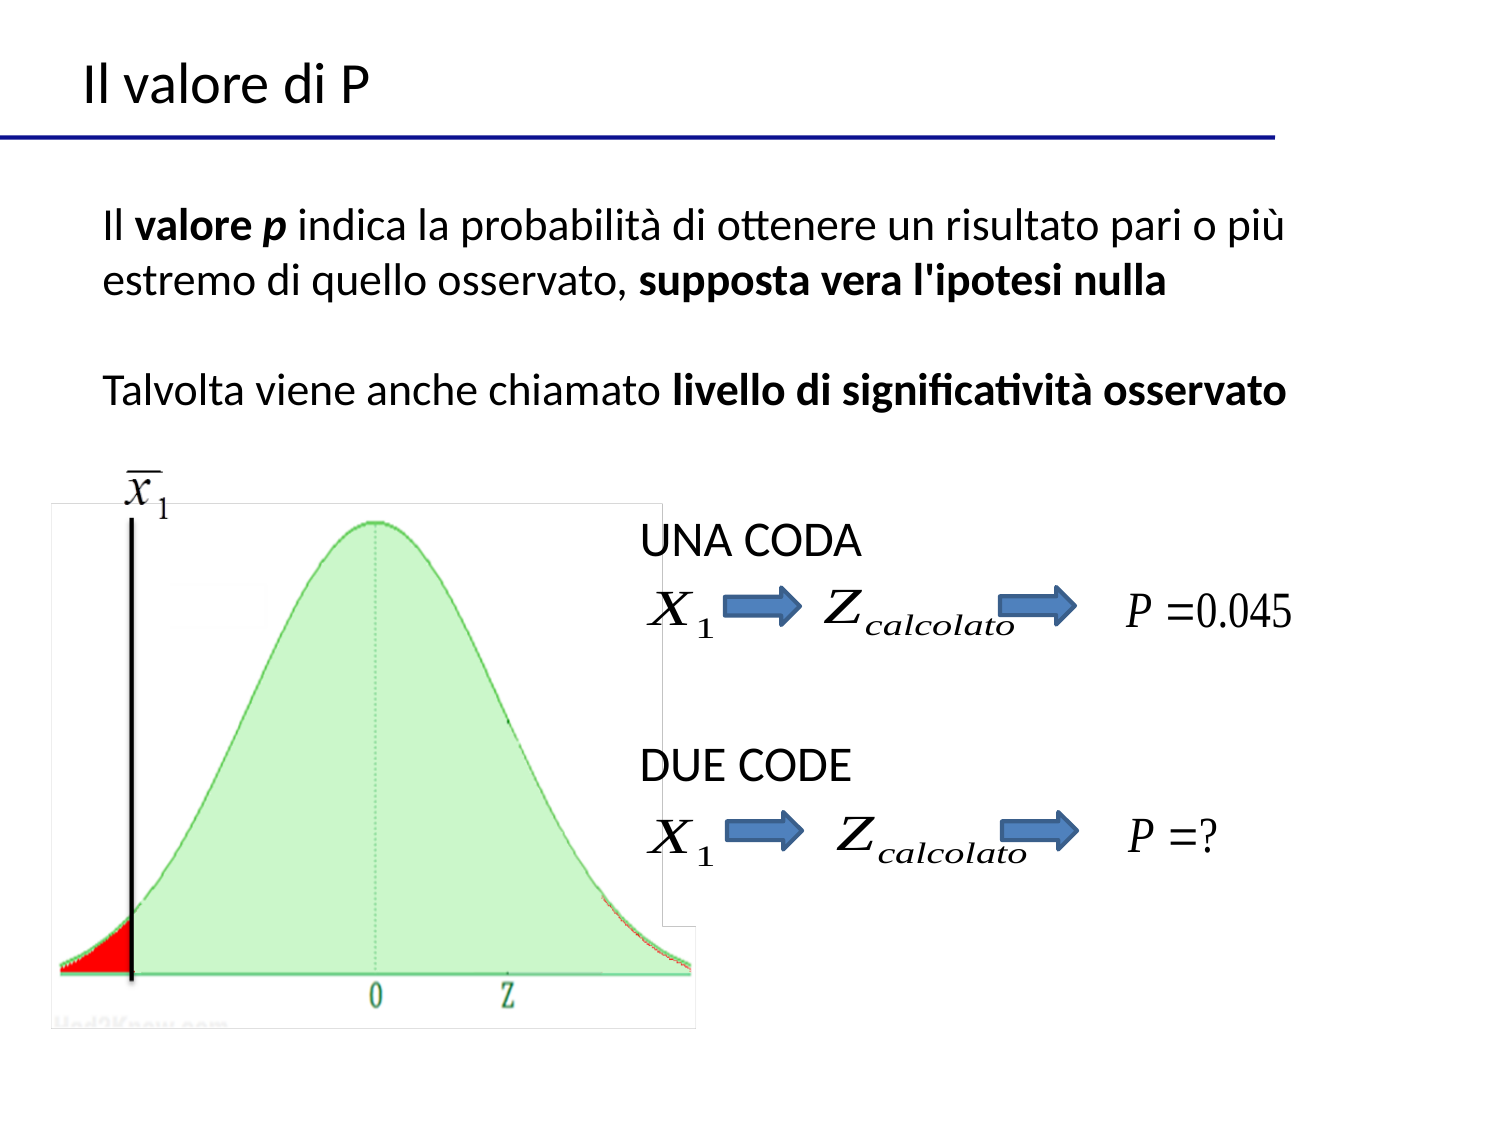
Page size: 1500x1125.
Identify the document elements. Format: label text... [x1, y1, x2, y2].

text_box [632, 574, 726, 648]
text_box Il valore p indica la probabilità di ottenere un risultato pari o più estremo di quello osservato, supposta vera l'ipotesi nulla Talvolta viene anche chiamato livello di significatività osservato [87, 187, 1413, 423]
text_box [632, 802, 726, 876]
text_box [1042, 810, 1080, 852]
text_box [743, 810, 805, 852]
text_box UNA CODA [743, 499, 1375, 574]
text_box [1120, 805, 1226, 866]
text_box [823, 799, 1038, 877]
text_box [1118, 580, 1301, 641]
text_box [811, 572, 1026, 649]
text_box [1030, 585, 1078, 627]
text_box Il valore di P [68, 37, 386, 123]
picture [49, 449, 739, 1030]
text_box [743, 585, 803, 627]
text_box DUE CODE [743, 724, 1375, 799]
